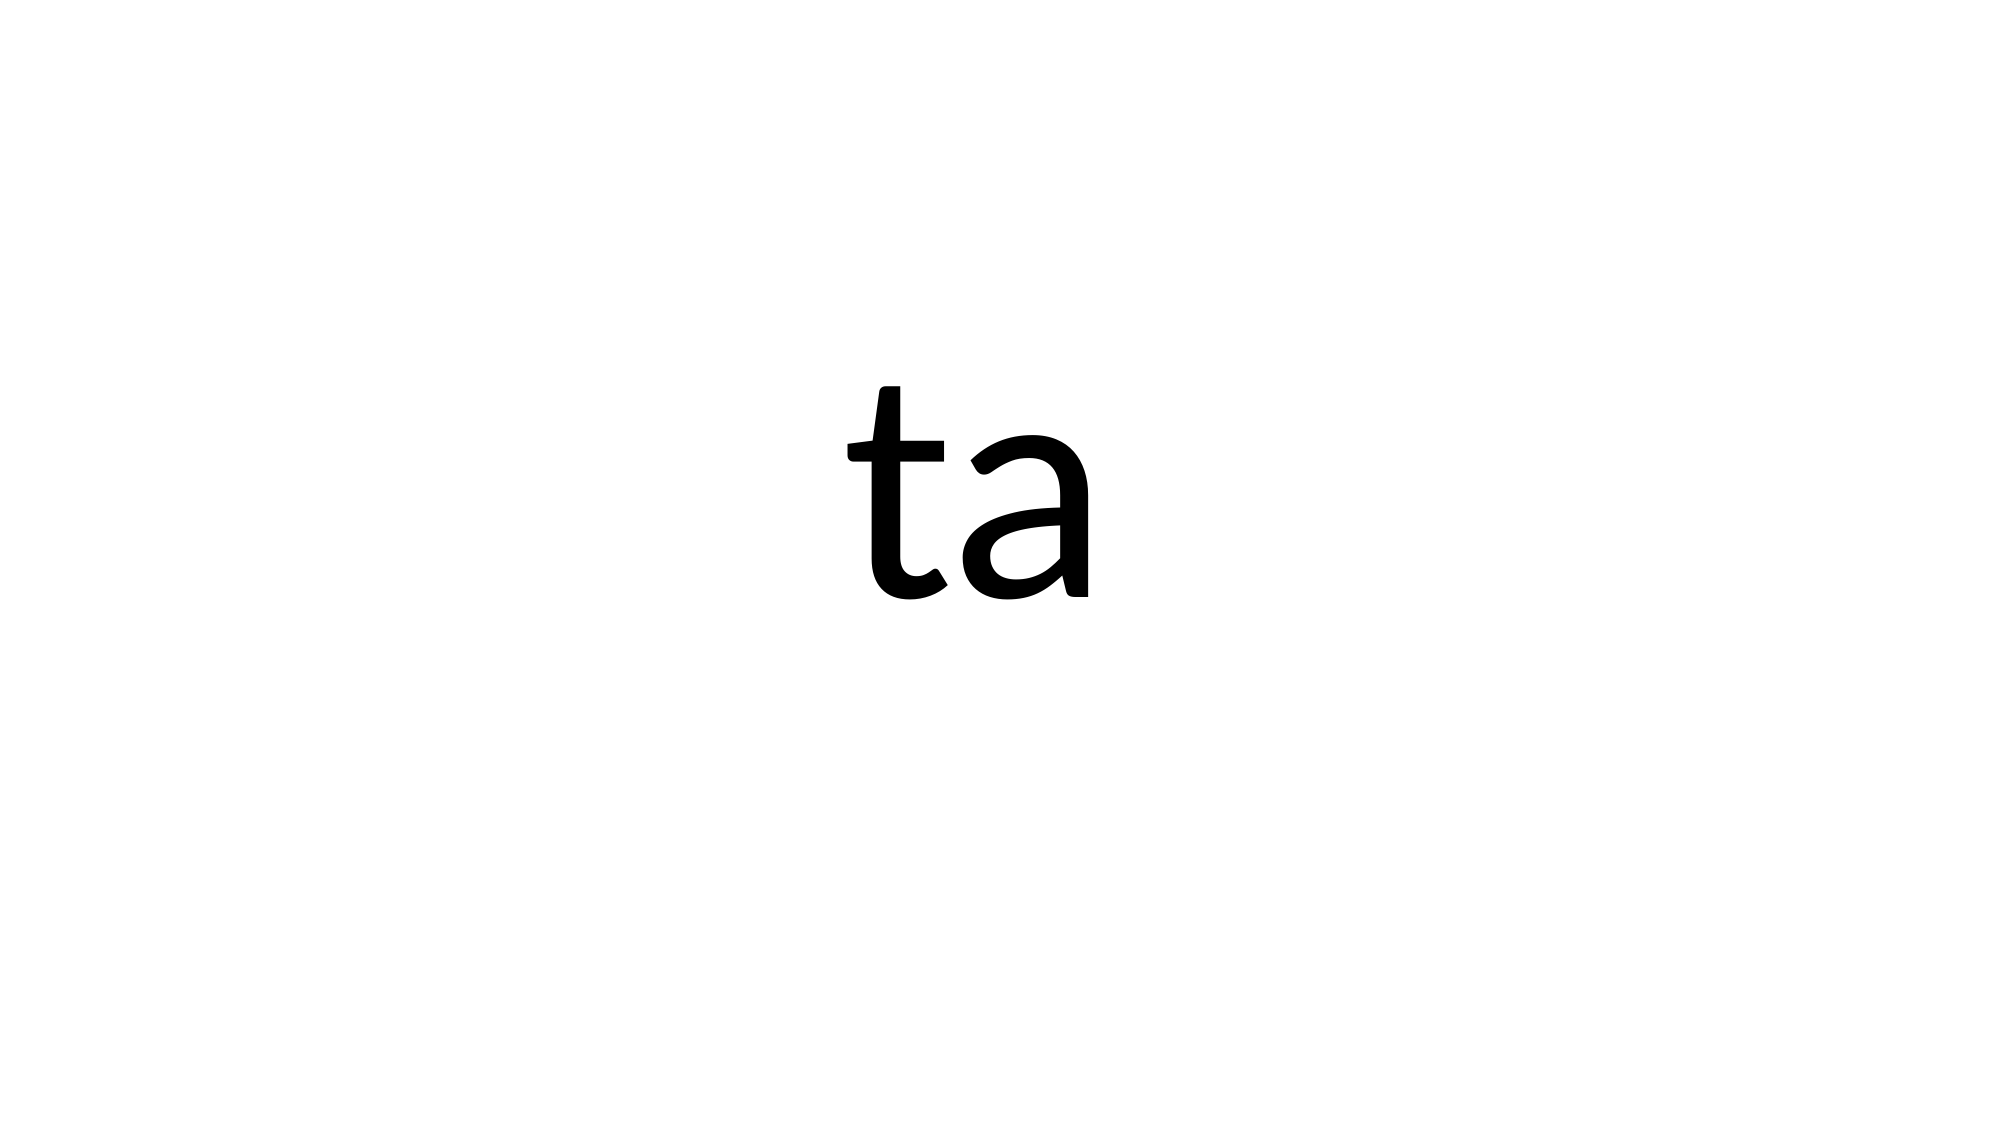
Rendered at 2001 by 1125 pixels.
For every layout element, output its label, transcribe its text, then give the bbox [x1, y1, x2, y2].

text_box ta [229, 256, 1723, 672]
